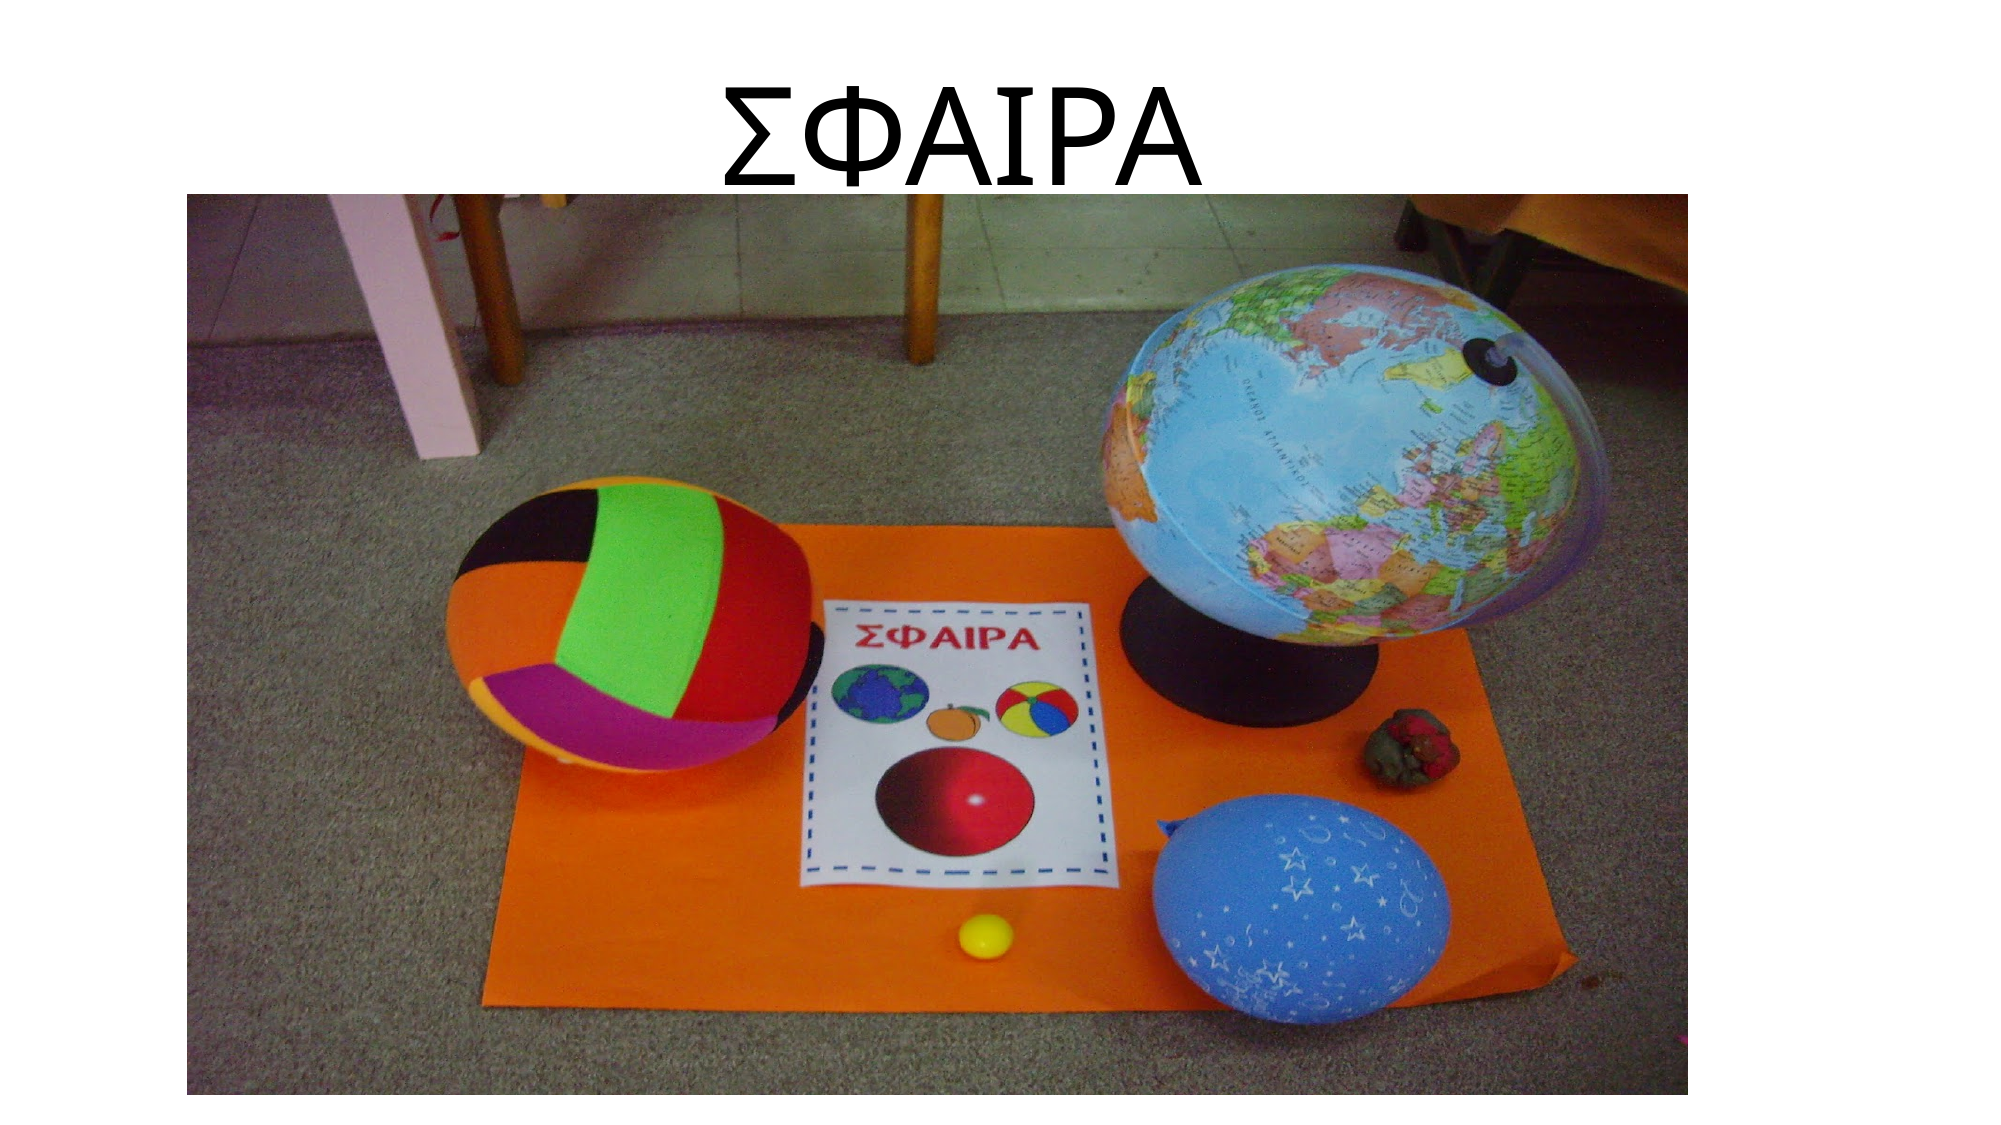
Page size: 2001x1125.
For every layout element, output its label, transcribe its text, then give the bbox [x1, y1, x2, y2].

title ΣΦΑΙΡΑ [137, 59, 1863, 223]
picture [187, 194, 1688, 1095]
